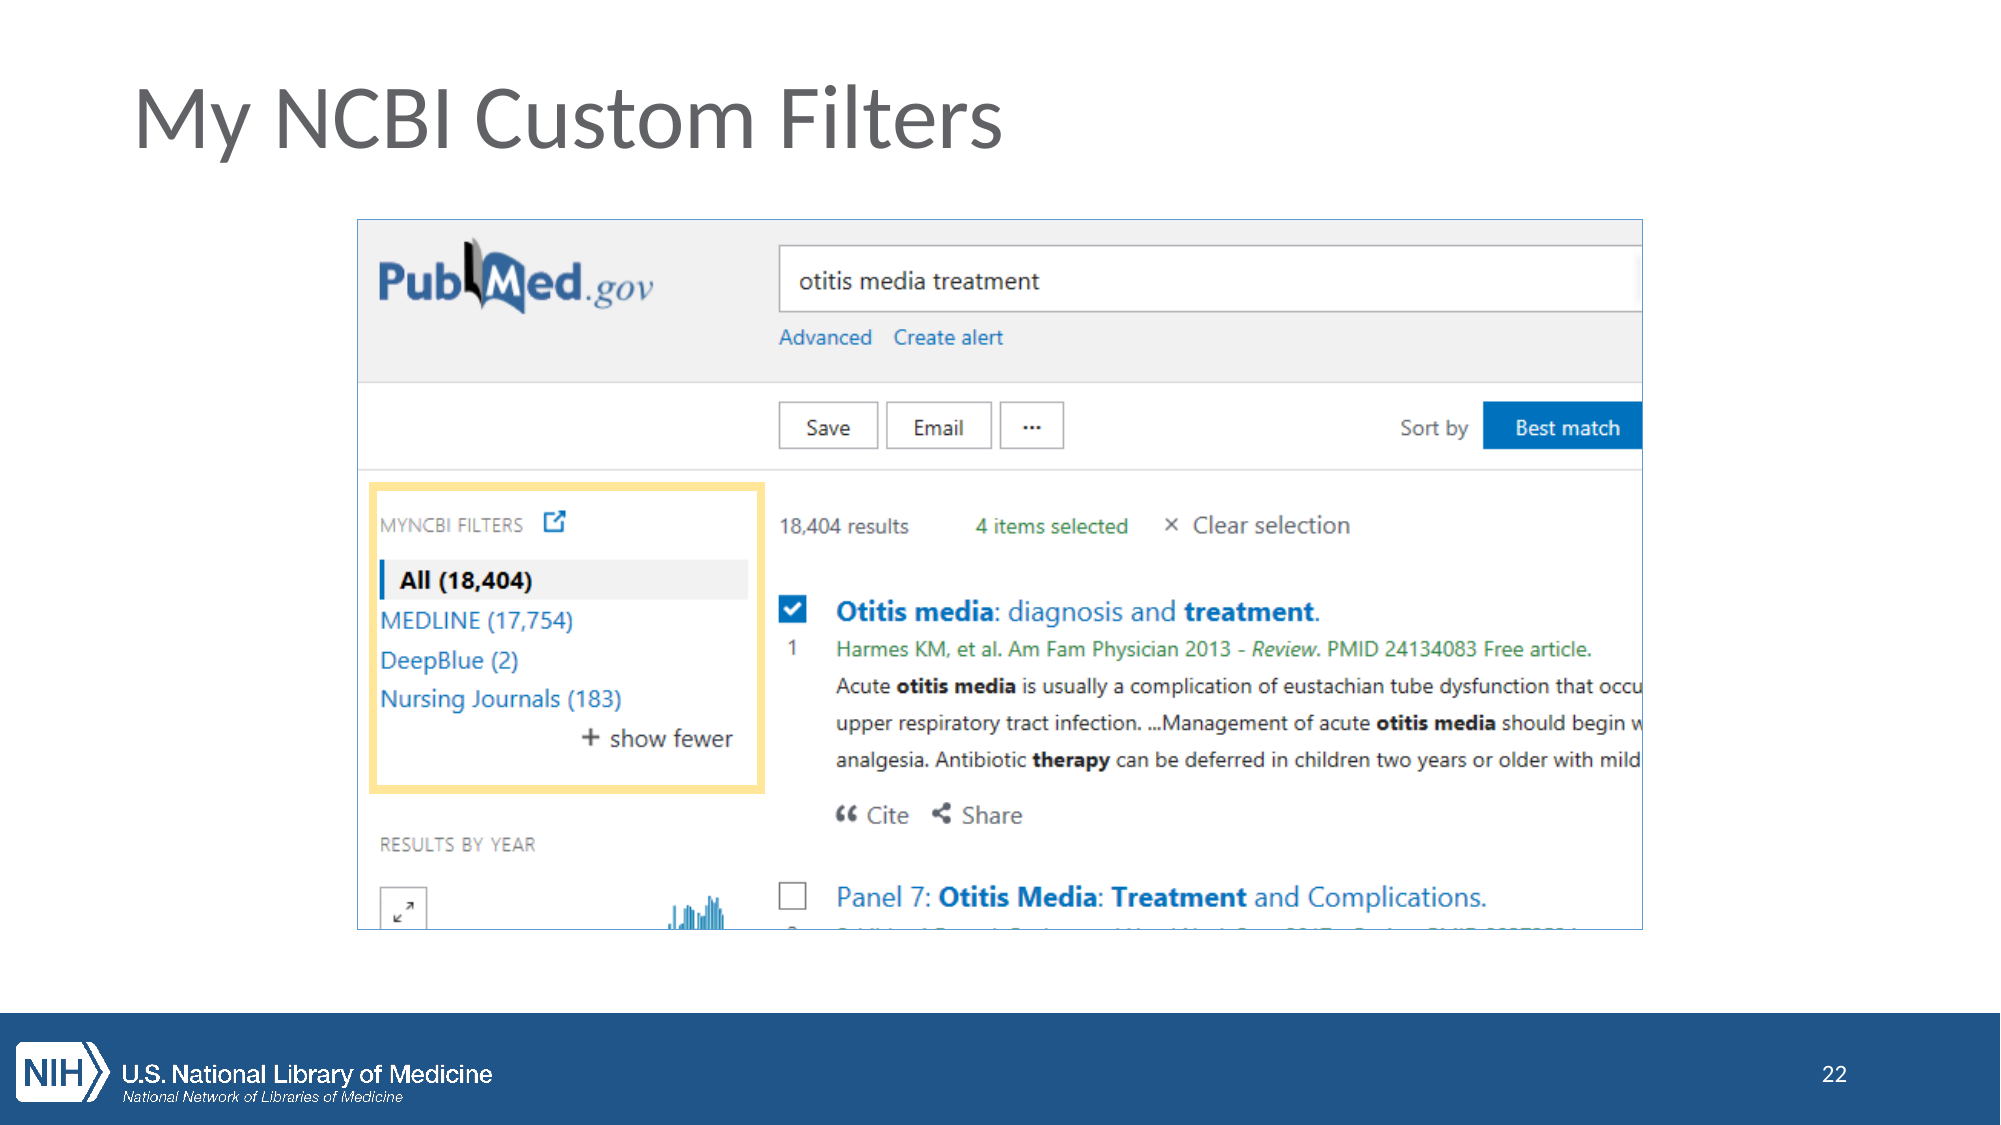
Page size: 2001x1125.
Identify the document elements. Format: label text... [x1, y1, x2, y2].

picture [357, 219, 1643, 930]
slide_number 22 [1681, 1042, 1863, 1103]
picture [16, 1042, 492, 1102]
title My NCBI Custom Filters [117, 60, 1843, 178]
